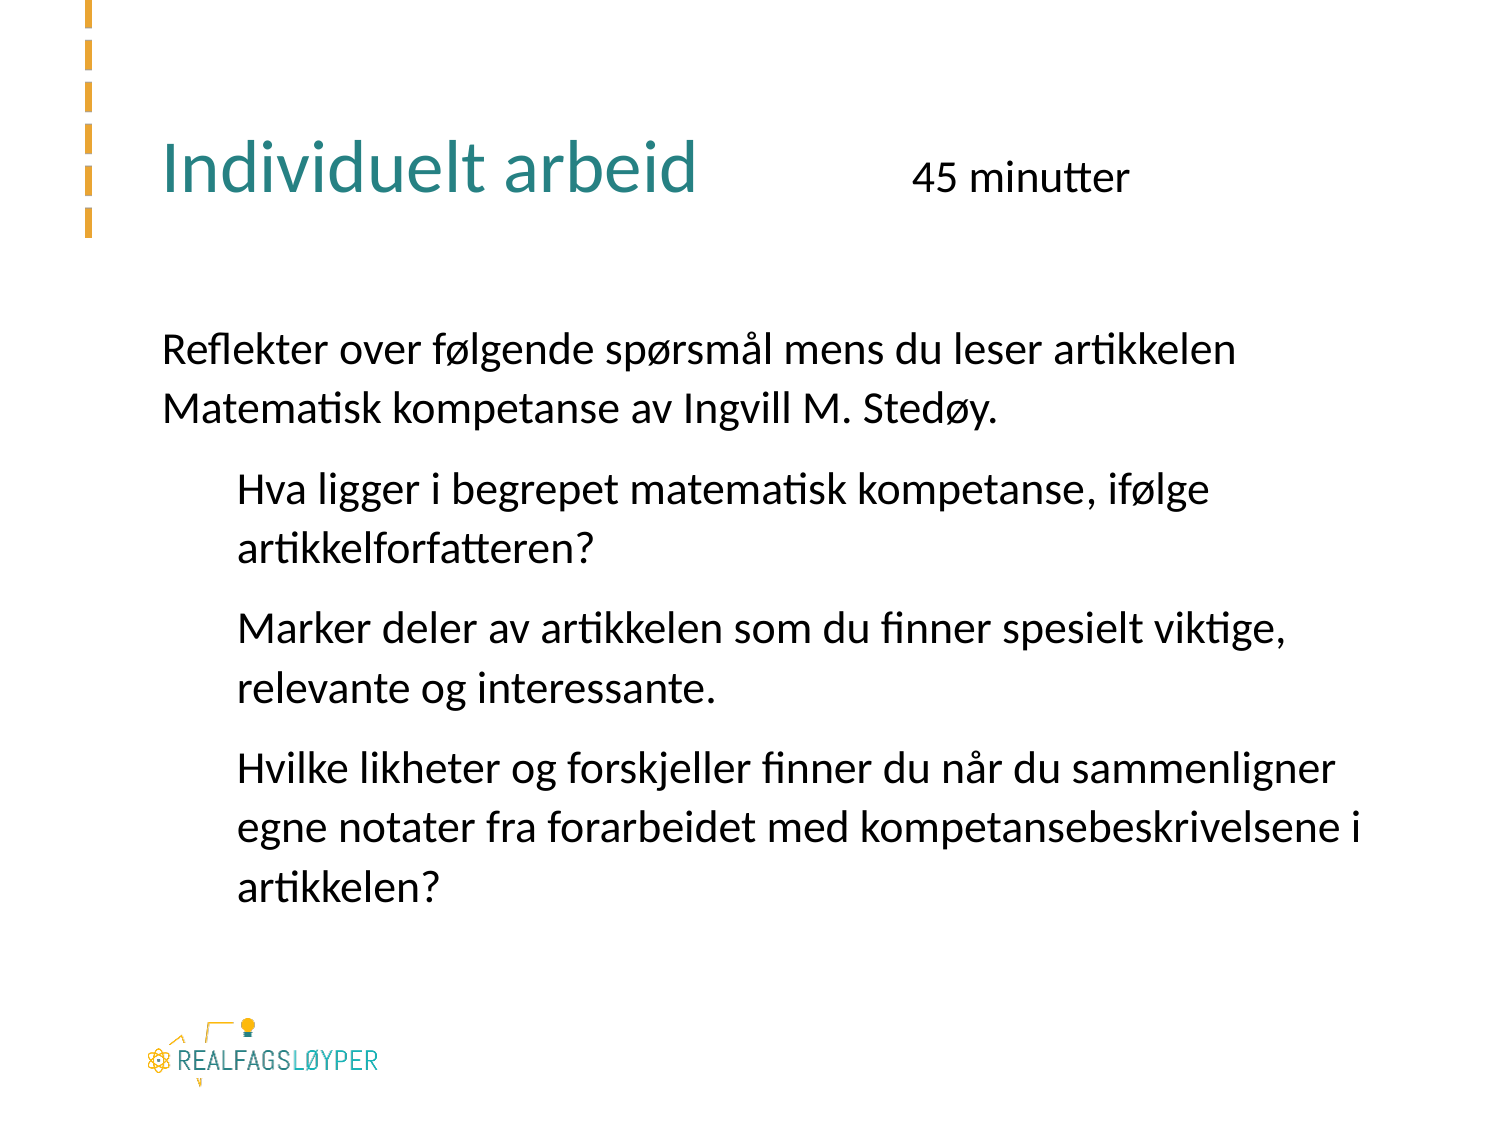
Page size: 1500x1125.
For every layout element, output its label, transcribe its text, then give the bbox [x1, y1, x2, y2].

title Individuelt arbeid 45 minutter [146, 59, 1391, 278]
picture [146, 1018, 380, 1089]
list Reflekter over følgende spørsmål mens du leser artikkelen Matematisk kompetanse av Ingvill M. Stedøy. Hva ligger i begrepet matematisk kompetanse, ifølge artikkelforfatteren? Marker deler av artikkelen som du finner spesielt viktige, relevante og interessante. Hvilke likheter og forskjeller finner du når du sammenligner egne notater fra forarbeidet med kompetansebeskrivelsene i artikkelen? [146, 299, 1391, 986]
picture [85, 0, 92, 238]
